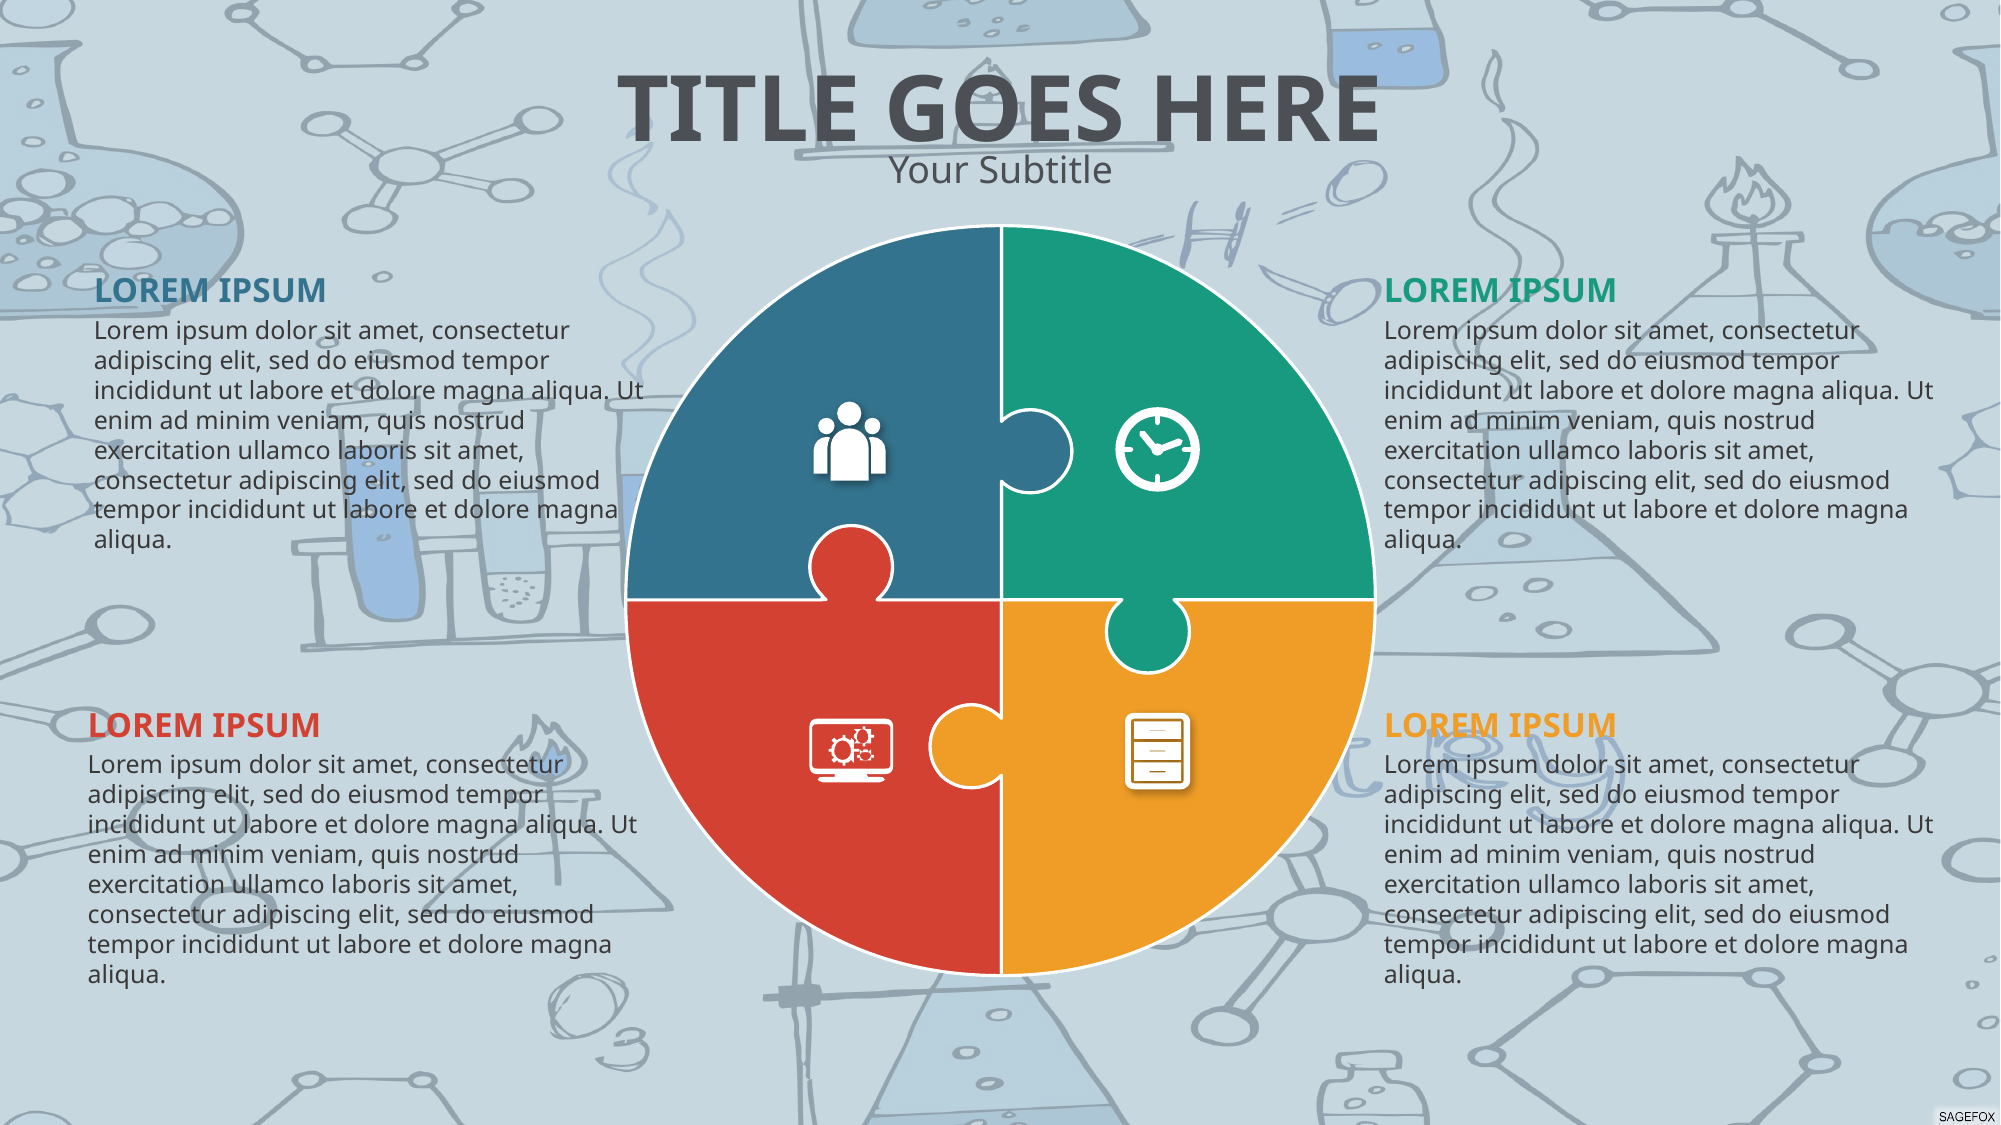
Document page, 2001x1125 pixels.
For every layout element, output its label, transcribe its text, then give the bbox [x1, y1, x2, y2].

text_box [809, 718, 894, 783]
text_box [1002, 225, 1376, 673]
text_box [625, 526, 1001, 976]
text_box [813, 436, 830, 474]
text_box [1125, 712, 1191, 790]
text_box LOREM IPSUM Lorem ipsum dolor sit amet, consectetur adipiscing elit, sed do eiusmod tempor incididunt ut labore et dolore magna aliqua. Ut enim ad minim veniam, quis nostrud exercitation ullamco laboris sit amet, consectetur adipiscing elit, sed do eiusmod tempor incididunt ut labore et dolore magna aliqua. [1369, 262, 1972, 562]
text_box [930, 600, 1376, 976]
text_box [818, 417, 835, 435]
text_box LOREM IPSUM Lorem ipsum dolor sit amet, consectetur adipiscing elit, sed do eiusmod tempor incididunt ut labore et dolore magna aliqua. Ut enim ad minim veniam, quis nostrud exercitation ullamco laboris sit amet, consectetur adipiscing elit, sed do eiusmod tempor incididunt ut labore et dolore magna aliqua. [79, 262, 682, 562]
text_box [548, 42, 1452, 199]
picture [1936, 1111, 1997, 1125]
text_box [864, 417, 881, 435]
text_box [625, 225, 1072, 600]
text_box LOREM IPSUM Lorem ipsum dolor sit amet, consectetur adipiscing elit, sed do eiusmod tempor incididunt ut labore et dolore magna aliqua. Ut enim ad minim veniam, quis nostrud exercitation ullamco laboris sit amet, consectetur adipiscing elit, sed do eiusmod tempor incididunt ut labore et dolore magna aliqua. [1369, 696, 1972, 996]
text_box LOREM IPSUM Lorem ipsum dolor sit amet, consectetur adipiscing elit, sed do eiusmod tempor incididunt ut labore et dolore magna aliqua. Ut enim ad minim veniam, quis nostrud exercitation ullamco laboris sit amet, consectetur adipiscing elit, sed do eiusmod tempor incididunt ut labore et dolore magna aliqua. [72, 696, 676, 996]
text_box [1115, 407, 1200, 492]
text_box [830, 428, 886, 481]
text_box [837, 401, 862, 426]
